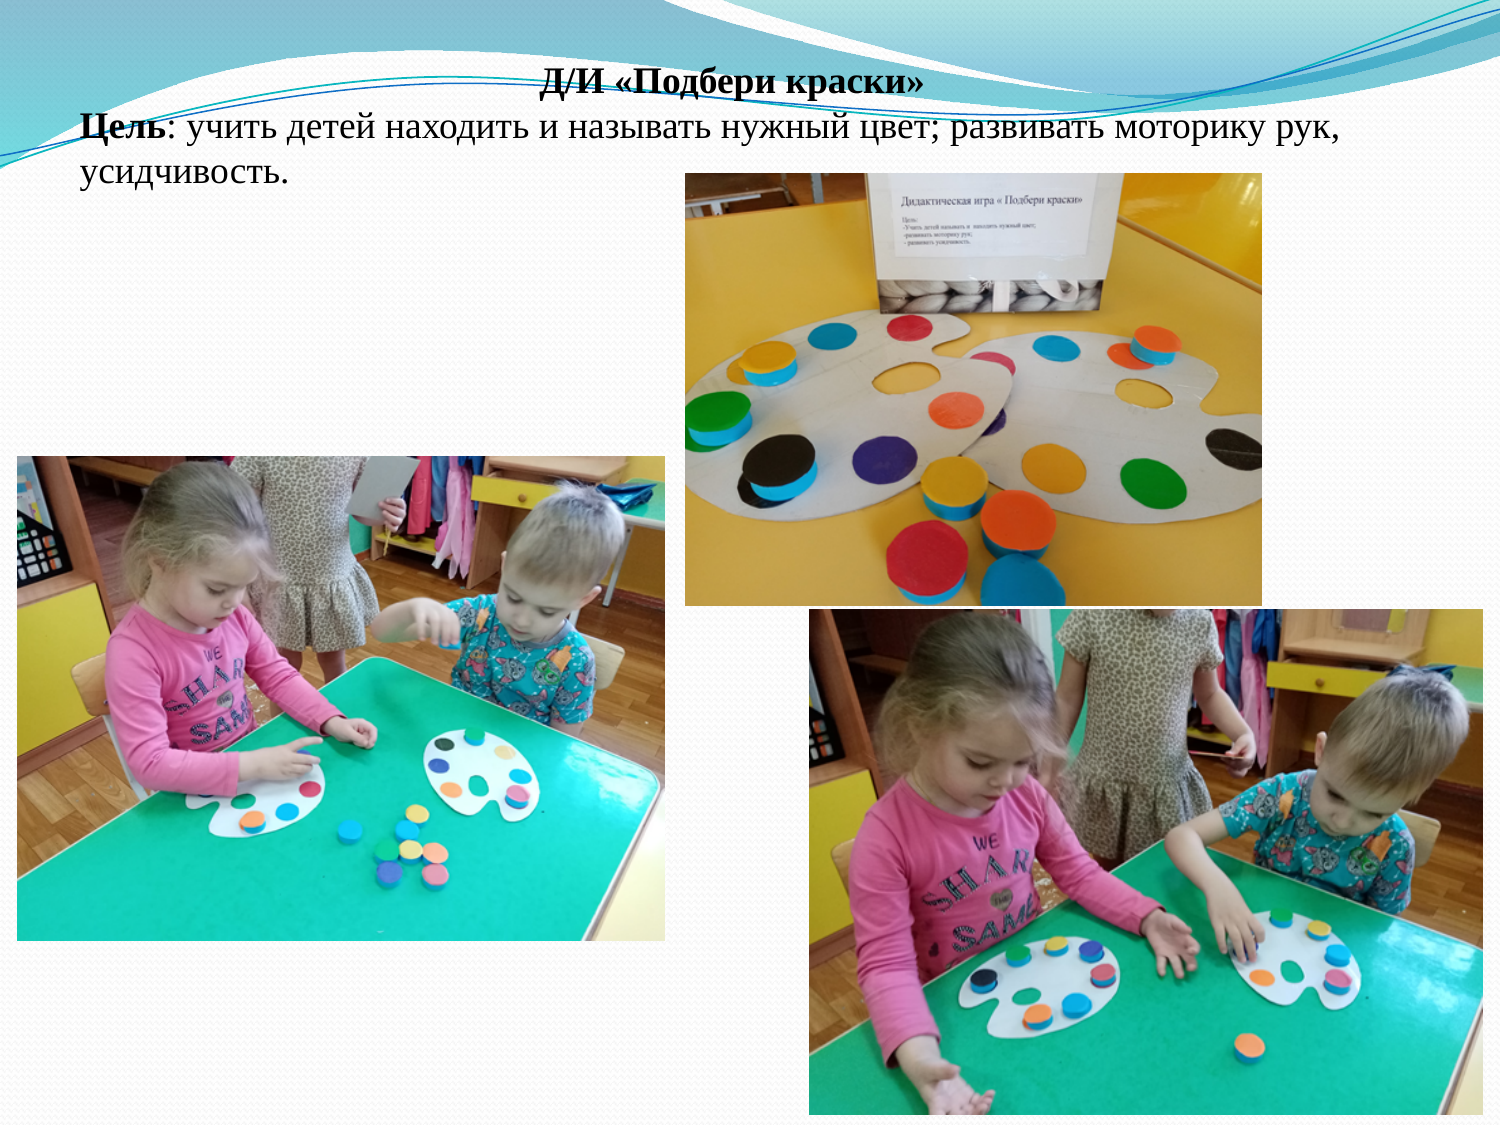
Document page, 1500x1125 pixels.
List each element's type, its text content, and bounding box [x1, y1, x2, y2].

picture [17, 455, 665, 941]
picture [808, 609, 1483, 1115]
text_box Д/И «Подбери краски» Цель: учить детей находить и называть нужный цвет; развивать моторику рук, усидчивость. [64, 48, 1400, 199]
picture [685, 173, 1262, 606]
